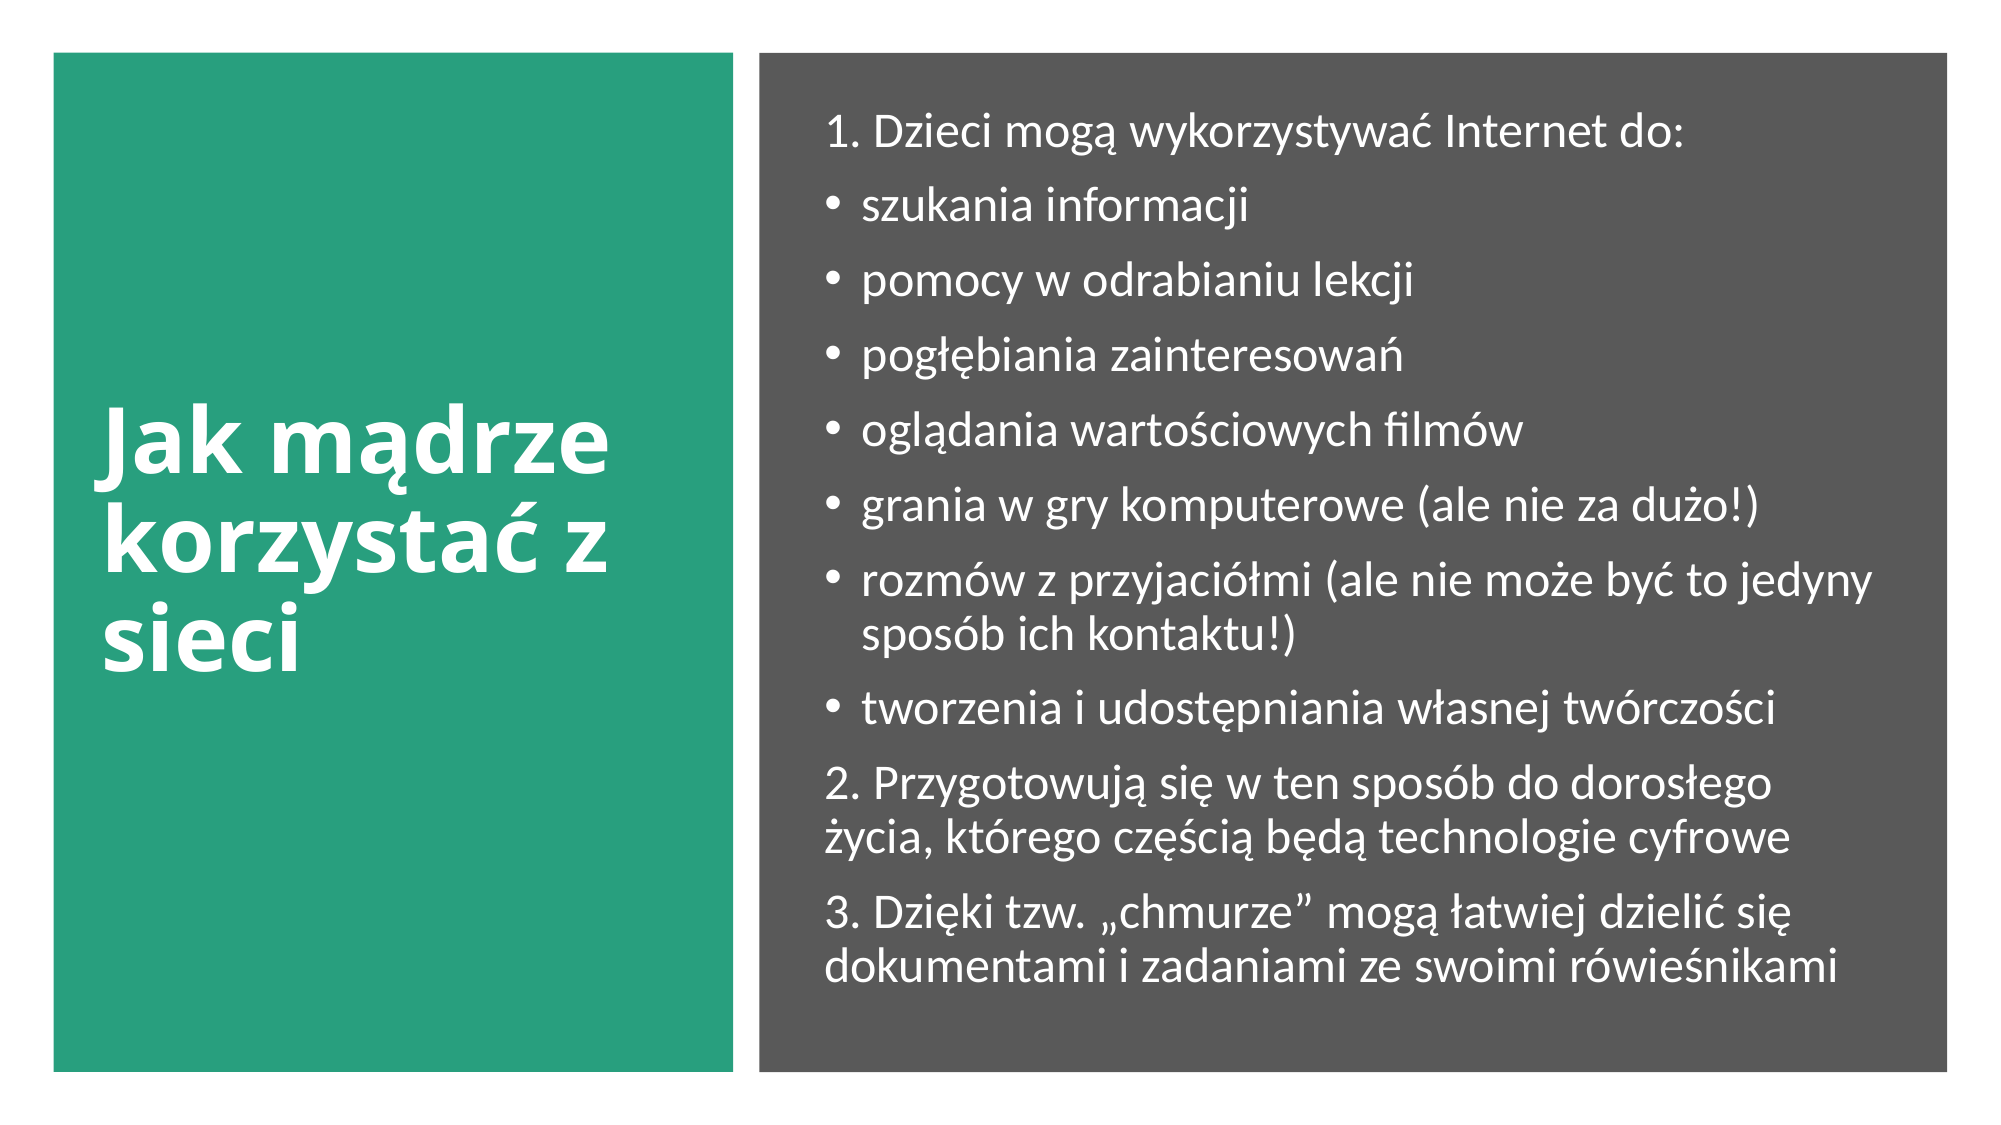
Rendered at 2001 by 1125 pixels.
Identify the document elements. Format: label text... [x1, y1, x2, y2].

list 1. Dzieci mogą wykorzystywać Internet do: szukania informacji pomocy w odrabianiu lekcji pogłębiania zainteresowań oglądania wartościowych filmów grania w gry komputerowe (ale nie za dużo!) rozmów z przyjaciółmi (ale nie może być to jedyny sposób ich kontaktu!) tworzenia i udostępniania własnej twórczości 2. Przygotowują się w ten sposób do dorosłego życia, którego częścią będą technologie cyfrowe 3. Dzięki tzw. „chmurze” mogą łatwiej dzielić się dokumentami i zadaniami ze swoimi rówieśnikami [809, 95, 1892, 1002]
text_box [53, 52, 734, 1073]
title Jak mądrze korzystać z sieci [85, 95, 697, 1002]
text_box [758, 52, 1948, 1073]
